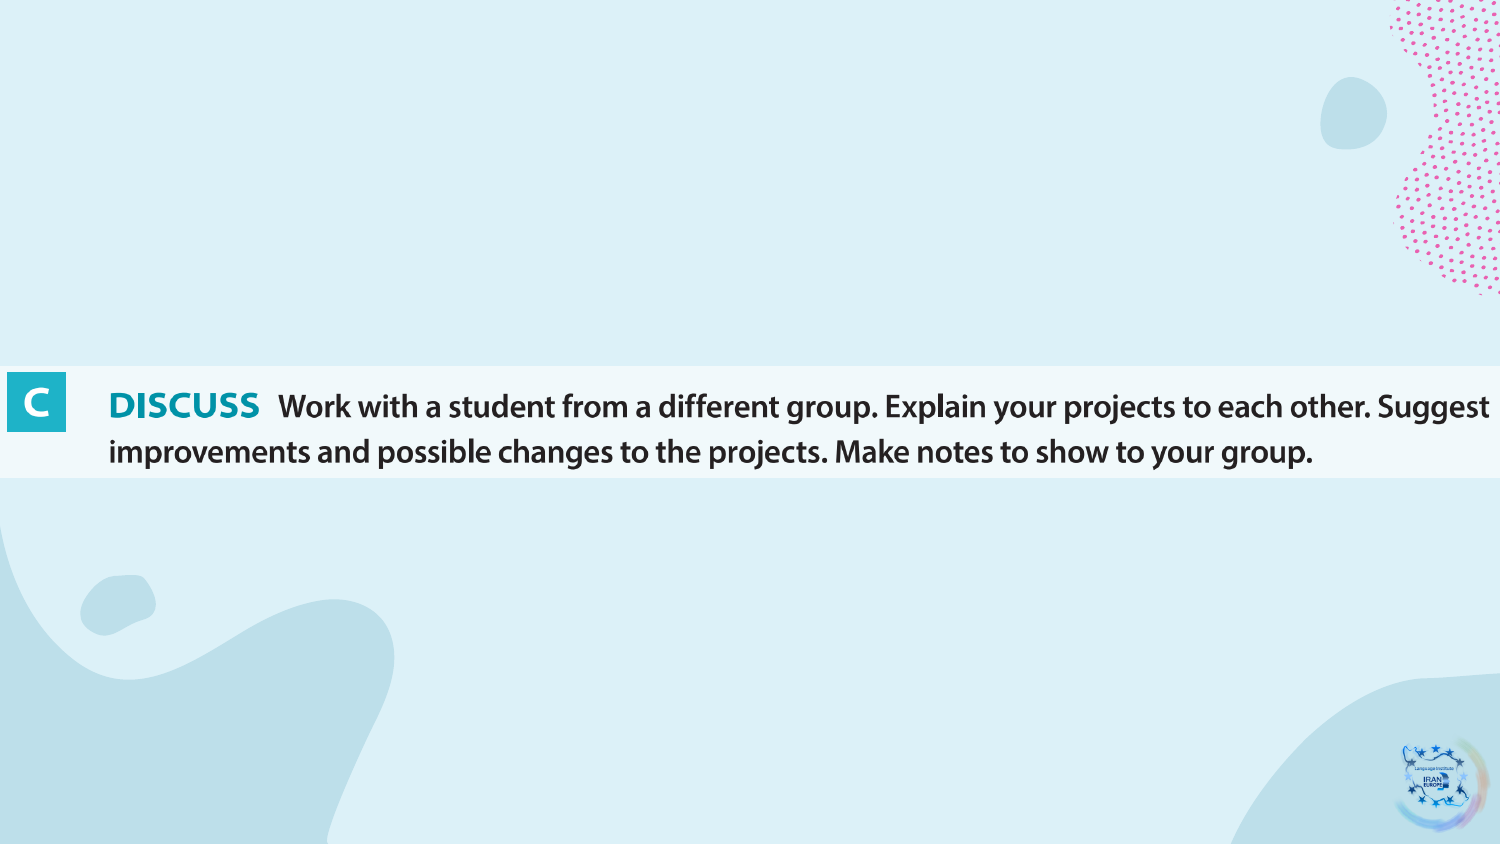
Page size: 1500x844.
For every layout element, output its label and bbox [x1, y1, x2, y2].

picture [1389, 733, 1494, 835]
picture [0, 366, 1500, 478]
